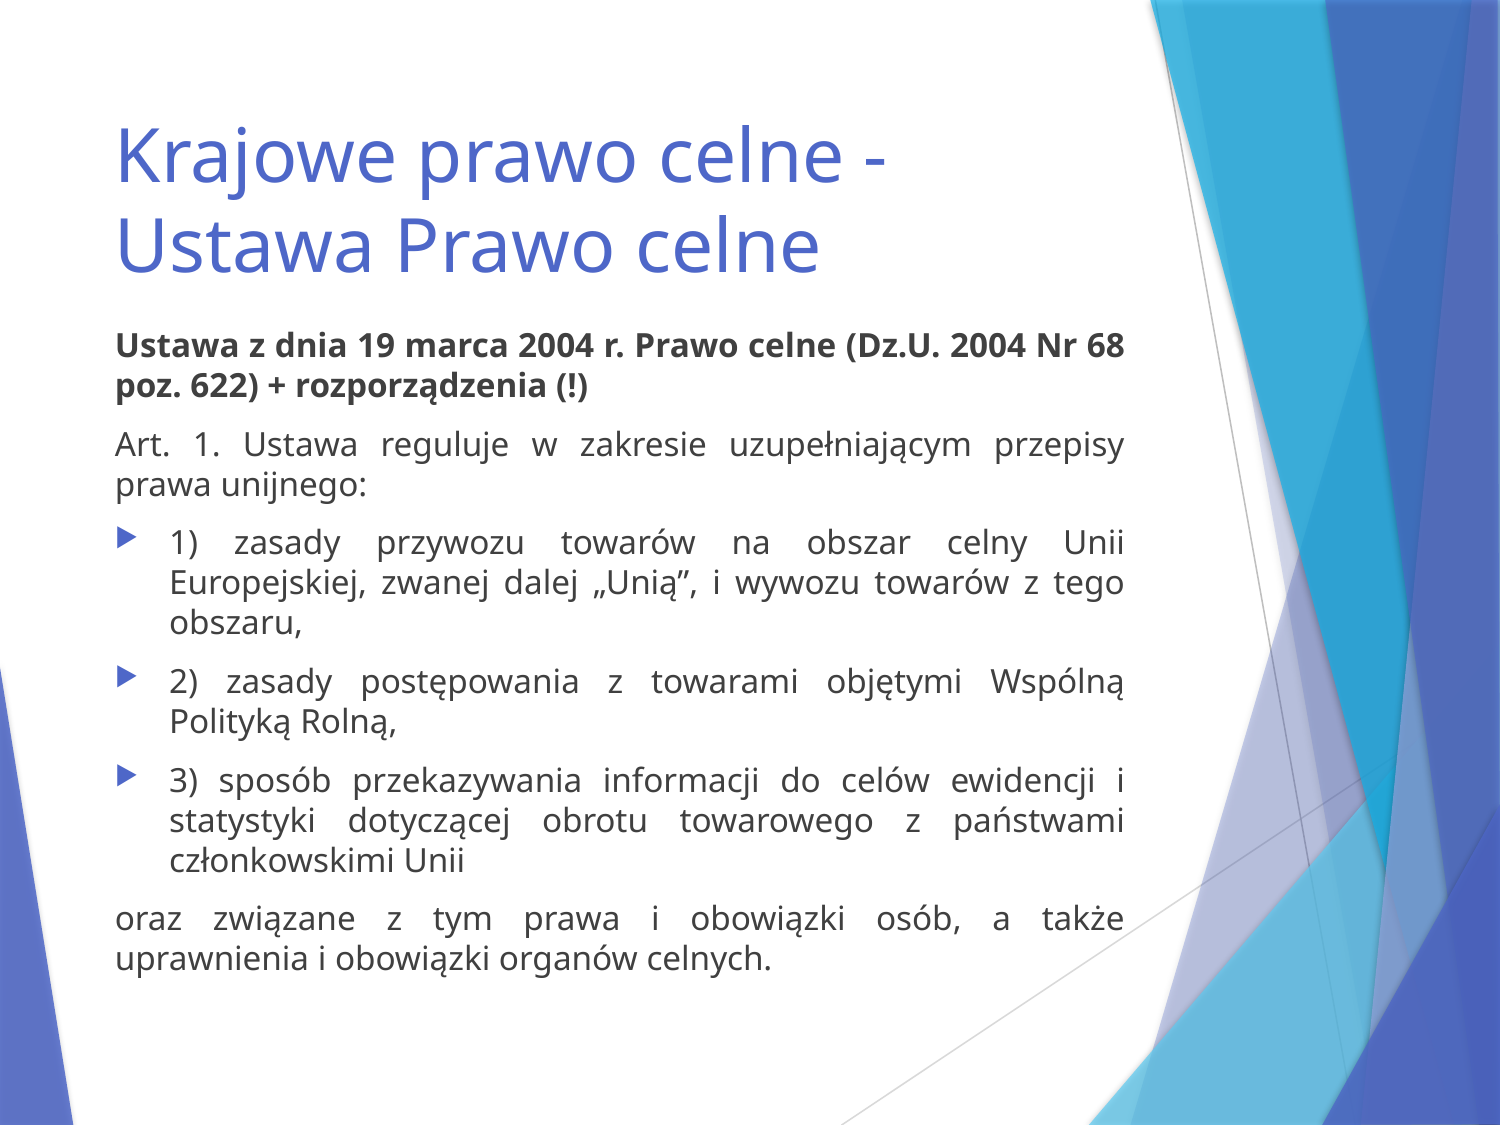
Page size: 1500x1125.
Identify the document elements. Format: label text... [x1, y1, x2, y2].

title Krajowe prawo celne - Ustawa Prawo celne [99, 99, 1142, 316]
list Ustawa z dnia 19 marca 2004 r. Prawo celne (Dz.U. 2004 Nr 68 poz. 622) + rozporządzenia (!) Art. 1. Ustawa reguluje w zakresie uzupełniającym przepisy prawa unijnego: 1) zasady przywozu towarów na obszar celny Unii Europejskiej, zwanej dalej „Unią”, i wywozu towarów z tego obszaru, 2) zasady postępowania z towarami objętymi Wspólną Polityką Rolną, 3) sposób przekazywania informacji do celów ewidencji i statystyki dotyczącej obrotu towarowego z państwami członkowskimi Unii oraz związane z tym prawa i obowiązki osób, a także uprawnienia i obowiązki organów celnych. [99, 316, 1142, 991]
